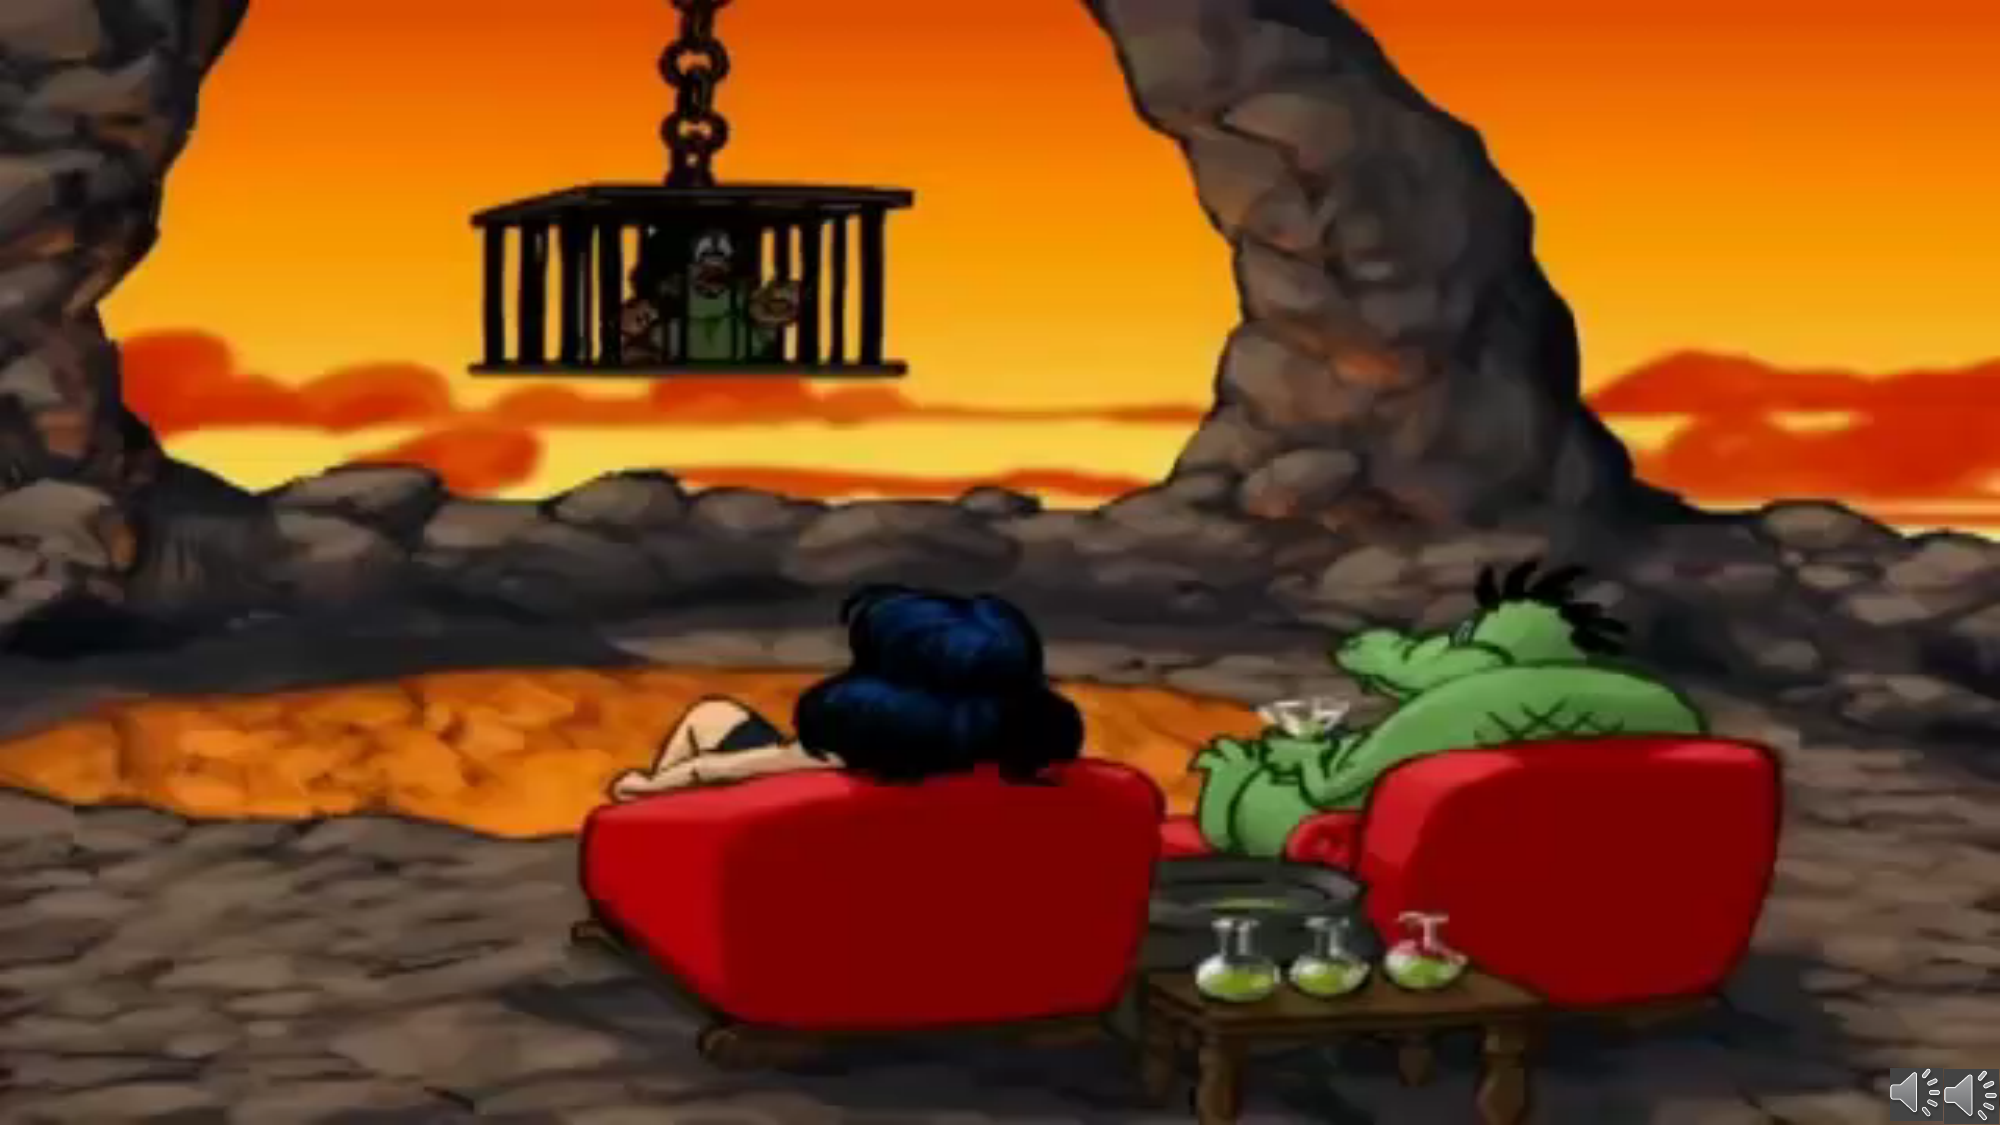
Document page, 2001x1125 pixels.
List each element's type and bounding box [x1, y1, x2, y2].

picture [1889, 1067, 2000, 1125]
text_box [0, 0, 2000, 1125]
